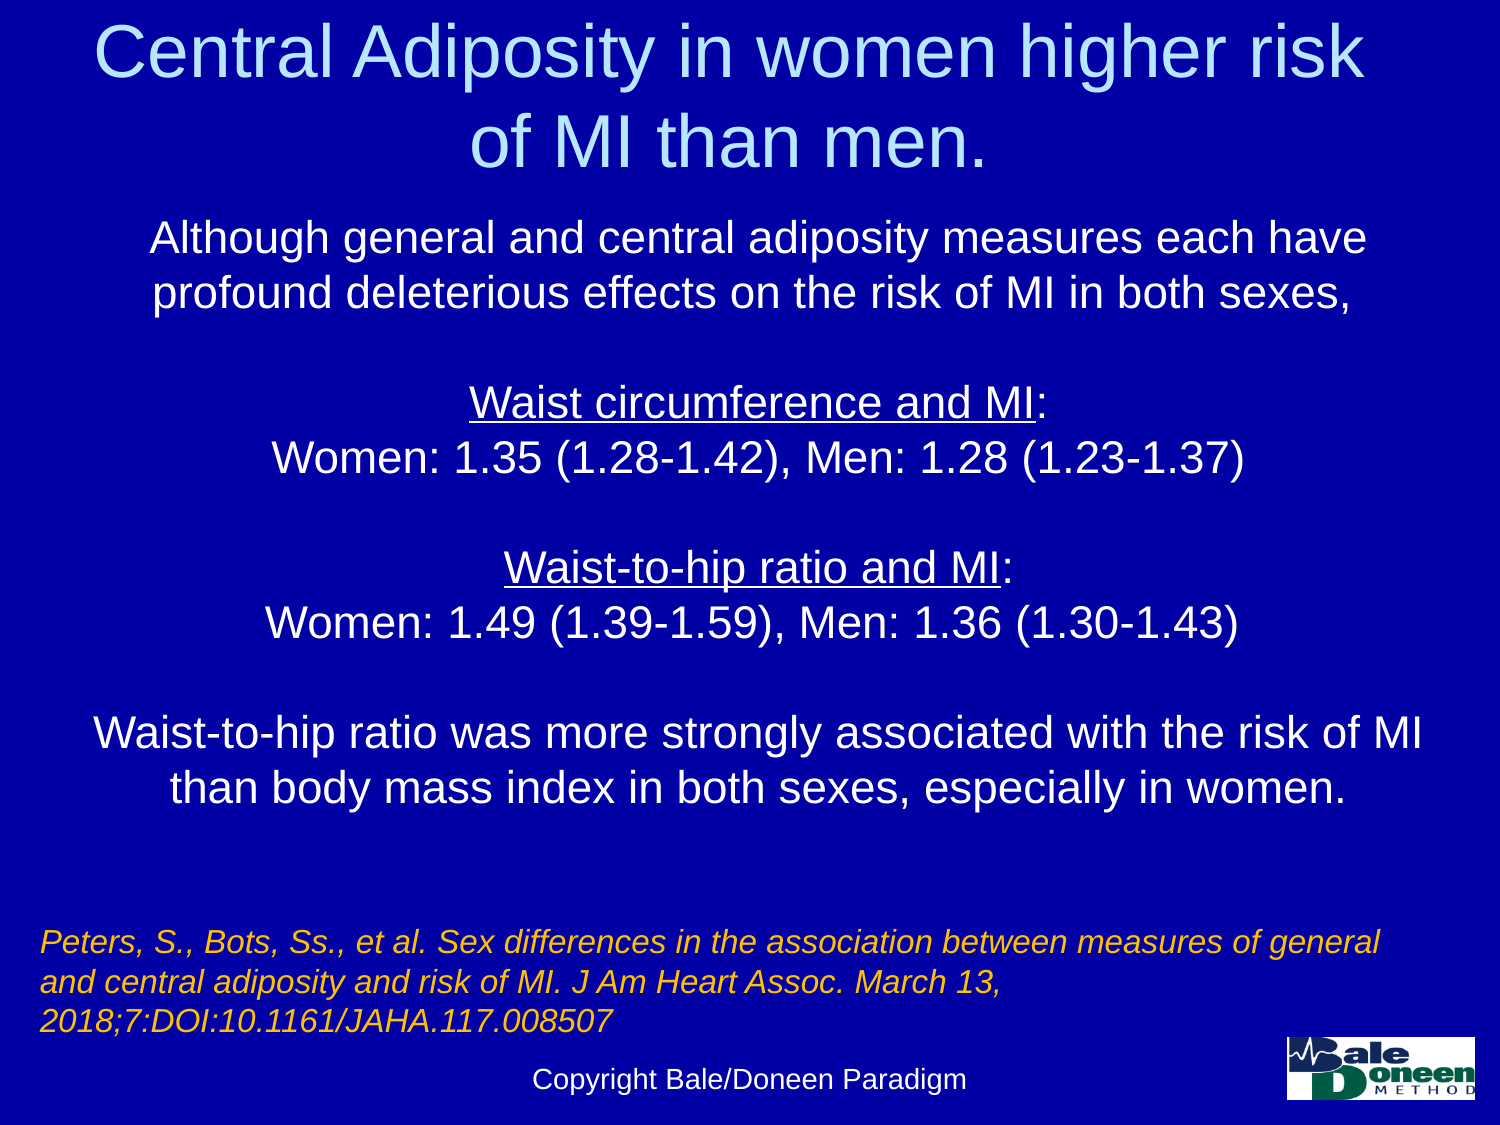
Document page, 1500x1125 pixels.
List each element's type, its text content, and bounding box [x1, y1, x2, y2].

text_box Although general and central adiposity measures each have profound deleterious effects on the risk of MI in both sexes, Waist circumference and MI: Women: 1.35 (1.28-1.42), Men: 1.28 (1.23-1.37) Waist-to-hip ratio and MI: Women: 1.49 (1.39-1.59), Men: 1.36 (1.30-1.43) Waist-to-hip ratio was more strongly associated with the risk of MI than body mass index in both sexes, especially in women. [73, 200, 1445, 820]
title Central Adiposity in women higher risk of MI than men. [41, 17, 1439, 169]
text_box Peters, S., Bots, Ss., et al. Sex differences in the association between measures of general and central adiposity and risk of MI. J Am Heart Assoc. March 13, 2018;7:DOI:10.1161/JAHA.117.008507 [24, 912, 1438, 1047]
picture [1287, 1037, 1475, 1100]
footer Copyright Bale/Doneen Paradigm [512, 1047, 988, 1103]
